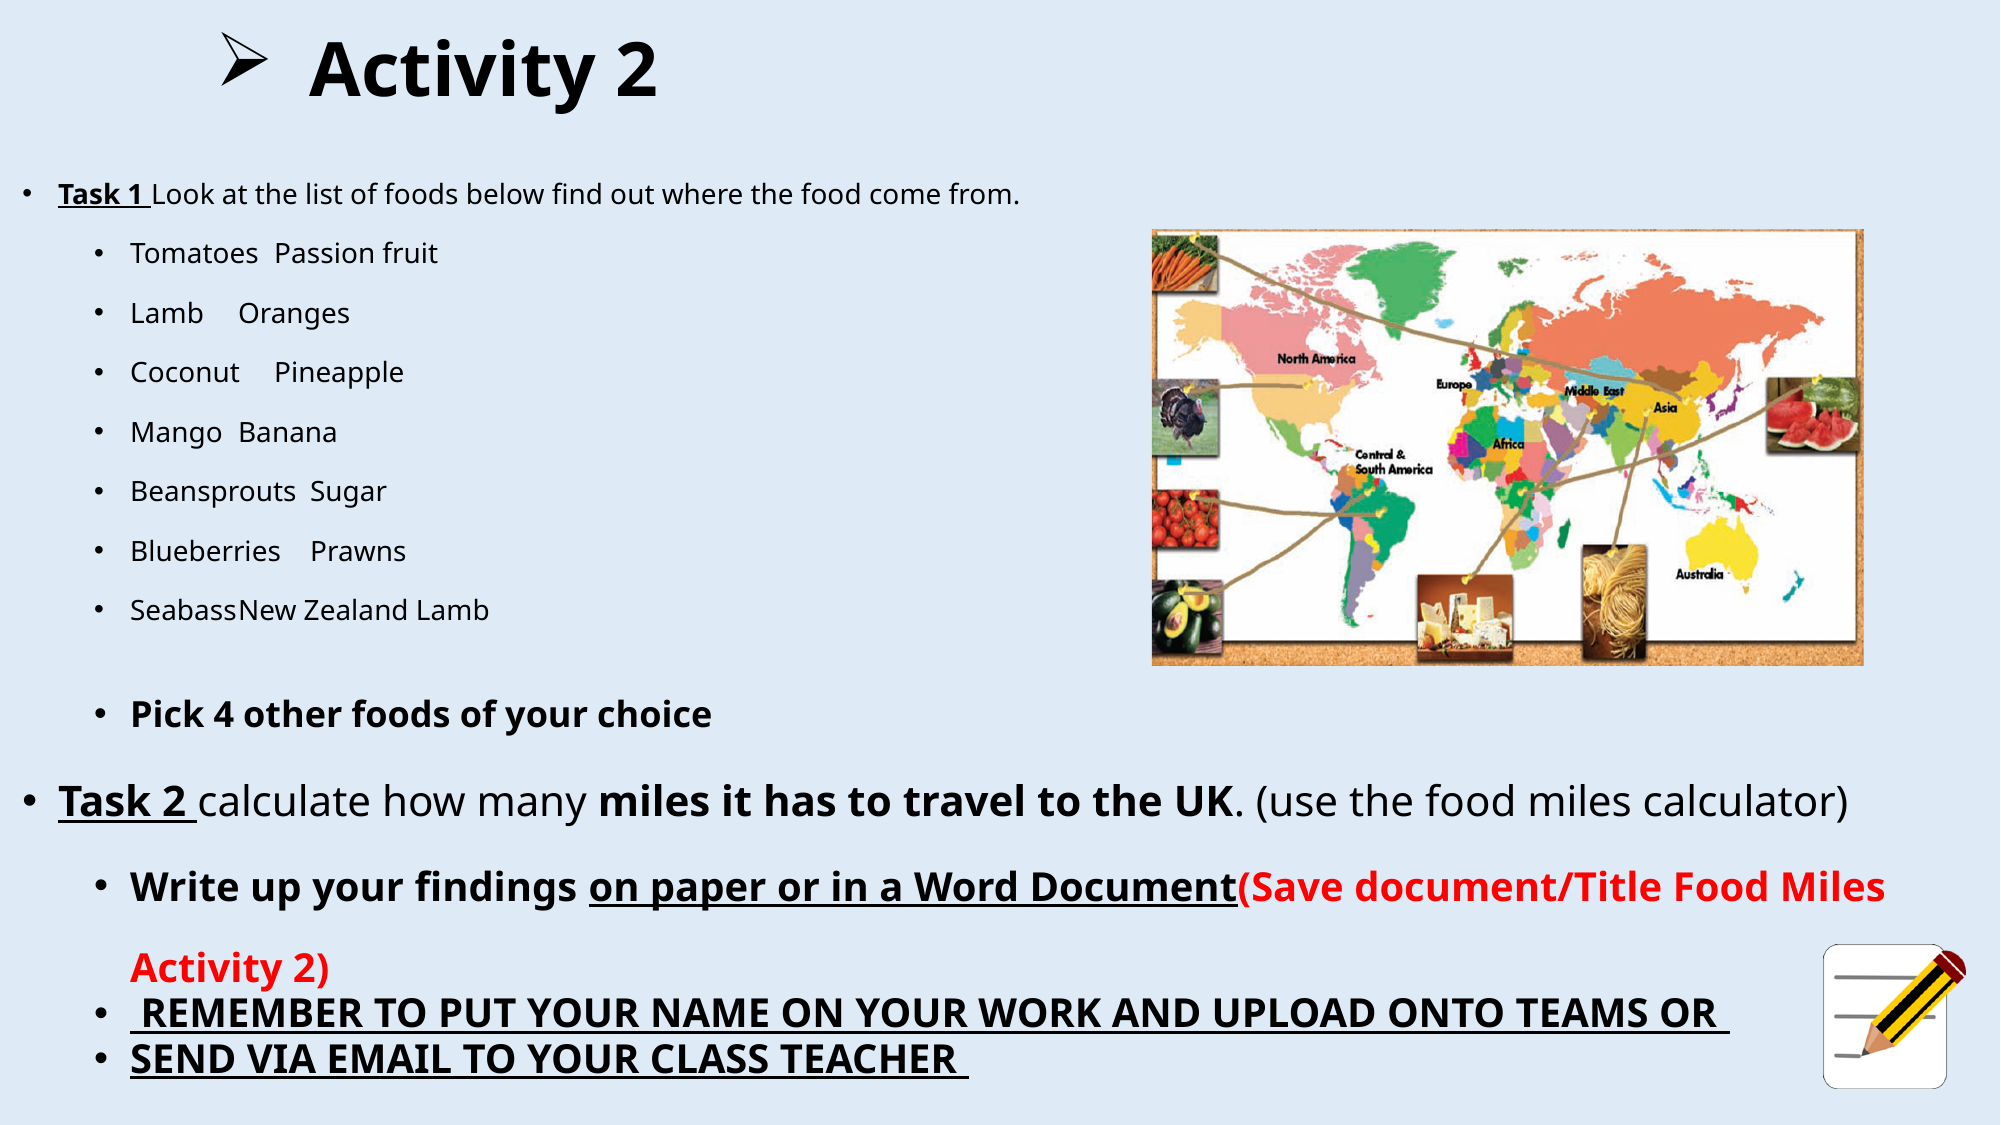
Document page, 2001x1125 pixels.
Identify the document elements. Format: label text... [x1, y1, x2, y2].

list Task 1 Look at the list of foods below find out where the food come from. Tomatoes Passion fruit Lamb Oranges Coconut Pineapple Mango Banana Beansprouts Sugar Blueberries Prawns Seabass New Zealand Lamb Pick 4 other foods of your choice Task 2 calculate how many miles it has to travel to the UK. (use the food miles calculator) Write up your findings on paper or in a Word Document(Save document/Title Food Miles Activity 2) REMEMBER TO PUT YOUR NAME ON YOUR WORK AND UPLOAD ONTO TEAMS OR SEND VIA EMAIL TO YOUR CLASS TEACHER [7, 145, 1923, 1125]
picture [1151, 229, 1864, 666]
title Activity 2 [55, 0, 839, 145]
picture [1823, 944, 1966, 1089]
